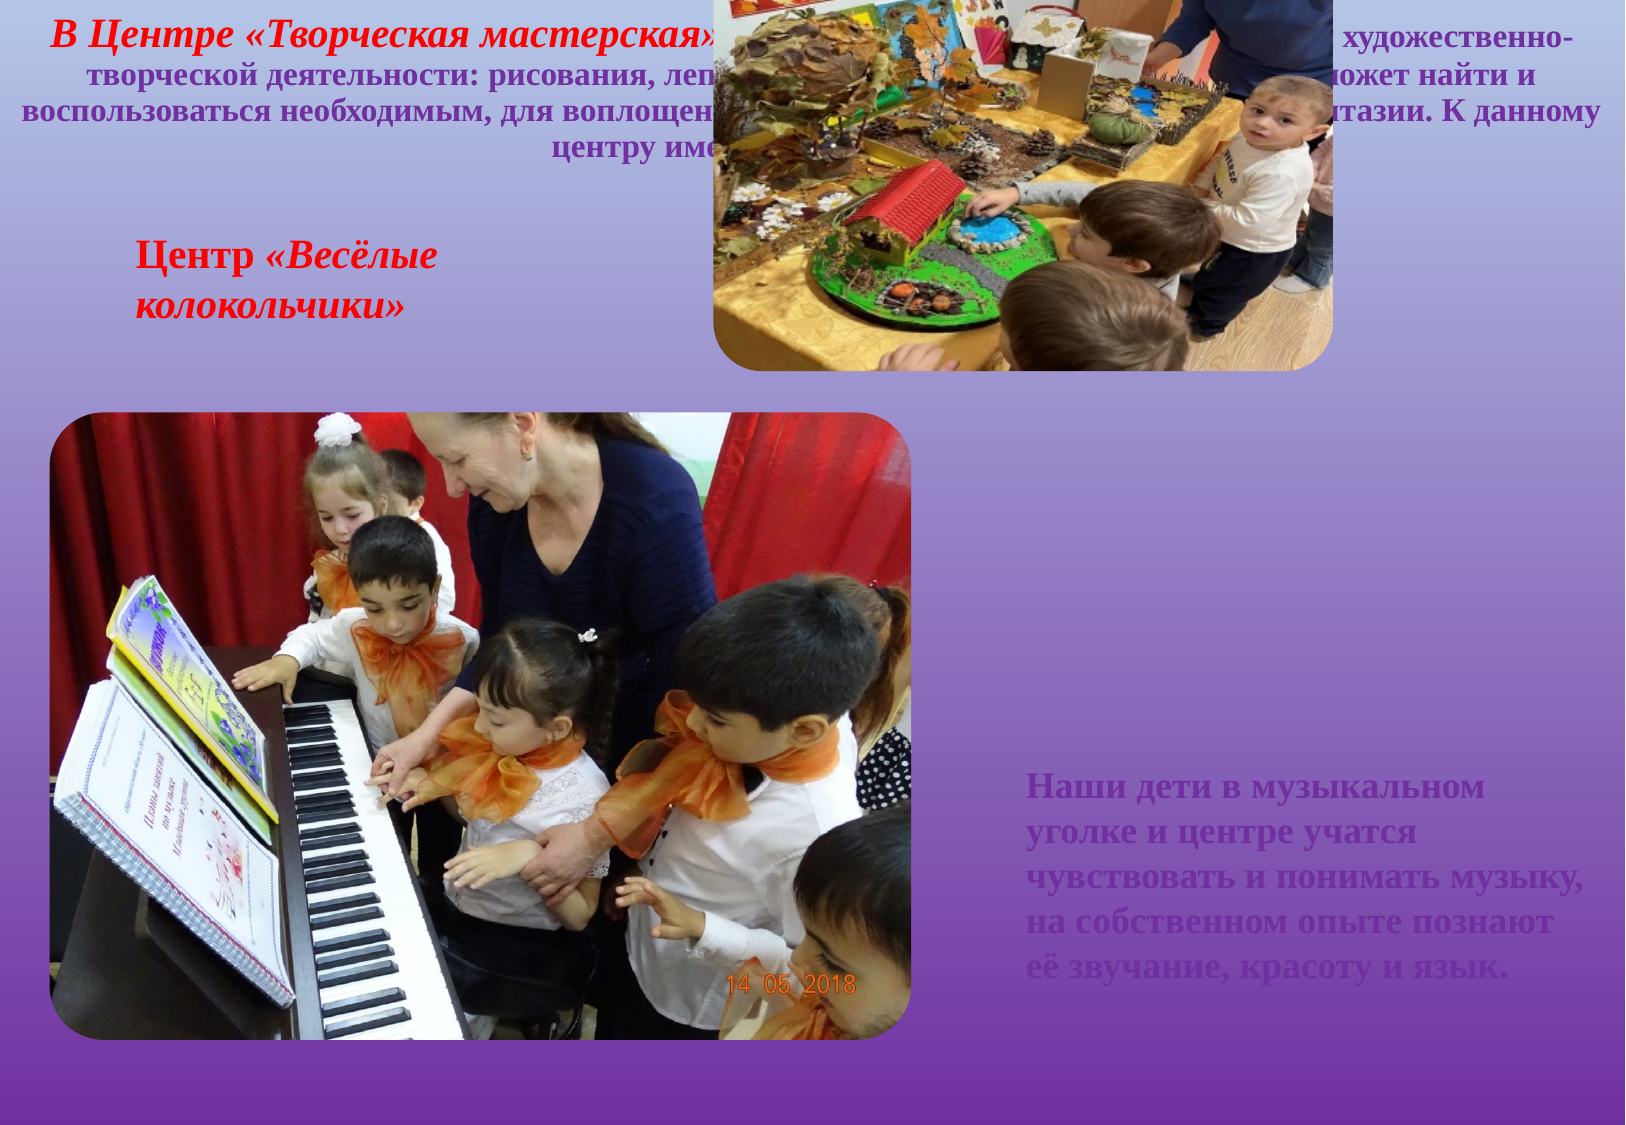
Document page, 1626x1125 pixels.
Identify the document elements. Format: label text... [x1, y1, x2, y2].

picture [713, 0, 1333, 372]
text_box Центр «Весёлые колокольчики» [120, 219, 680, 335]
picture [49, 412, 912, 1040]
text_box Наши дети в музыкальном уголке и центре учатся чувствовать и понимать музыку, на собственном опыте познают её звучание, красоту и язык. [1011, 753, 1607, 994]
title В Центре «Творческая мастерская» находится материал и оборудование для художественно-творческой деятельности: рисования, лепки и аппликации. По желанию ребенок может найти и воспользоваться необходимым, для воплощения своих творческих идей, замыслов, фантазии. К данному центру имеется свободный доступ. [1333, 0, 1625, 123]
title В Центре «Творческая мастерская» находится материал и оборудование для художественно-творческой деятельности: рисования, лепки и аппликации. По желанию ребенок может найти и воспользоваться необходимым, для воплощения своих творческих идей, замыслов, фантазии. К данному центру имеется свободный доступ. [0, 0, 713, 123]
